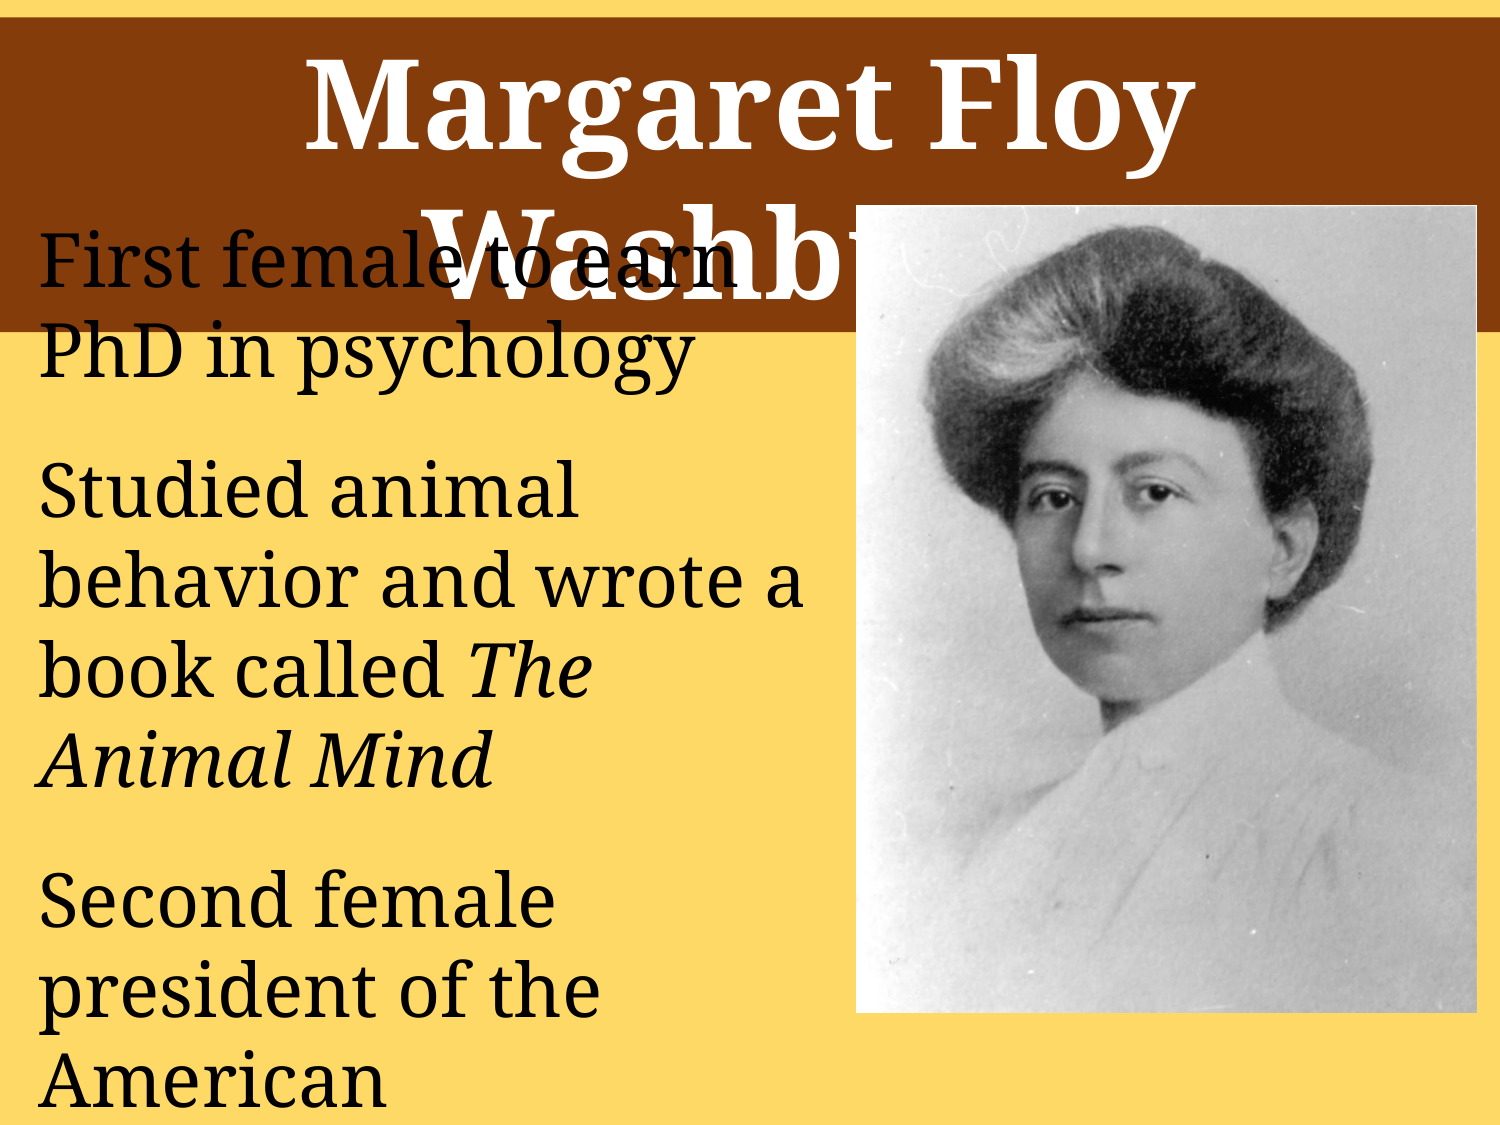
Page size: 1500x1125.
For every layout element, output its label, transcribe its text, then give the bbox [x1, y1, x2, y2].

text_box Margaret Floy Washburn [0, 17, 1500, 333]
picture [856, 205, 1477, 1013]
text_box First female to earn PhD in psychology Studied animal behavior and wrote a book called The Animal Mind Second female president of the American Psychological Association [23, 205, 857, 1125]
